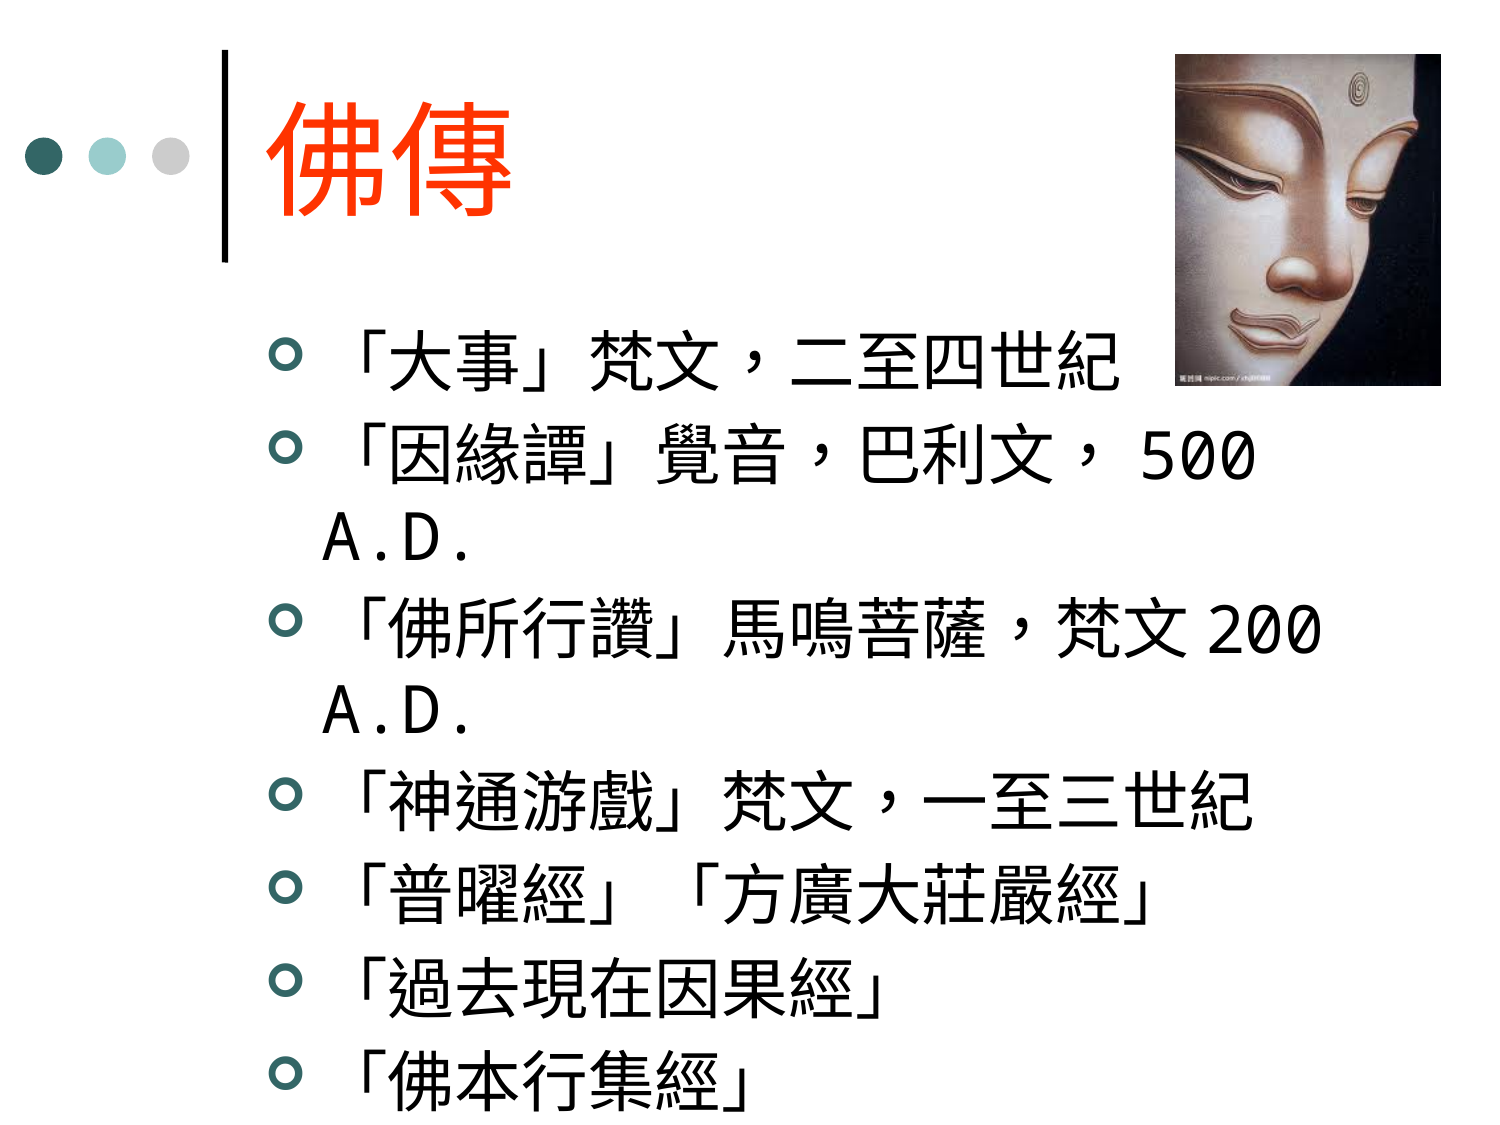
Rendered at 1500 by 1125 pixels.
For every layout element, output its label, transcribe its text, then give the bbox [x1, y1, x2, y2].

title 佛傳 [249, 31, 1400, 282]
list 「大事」梵文，二至四世紀 「因緣譚」覺音，巴利文，500 A.D. 「佛所行讚」馬鳴菩薩，梵文200 A.D. 「神通游戲」梵文，一至三世紀 「普曜經」「方廣大莊嚴經」 「過去現在因果經」 「佛本行集經」 [249, 312, 1400, 988]
picture [1174, 54, 1441, 386]
